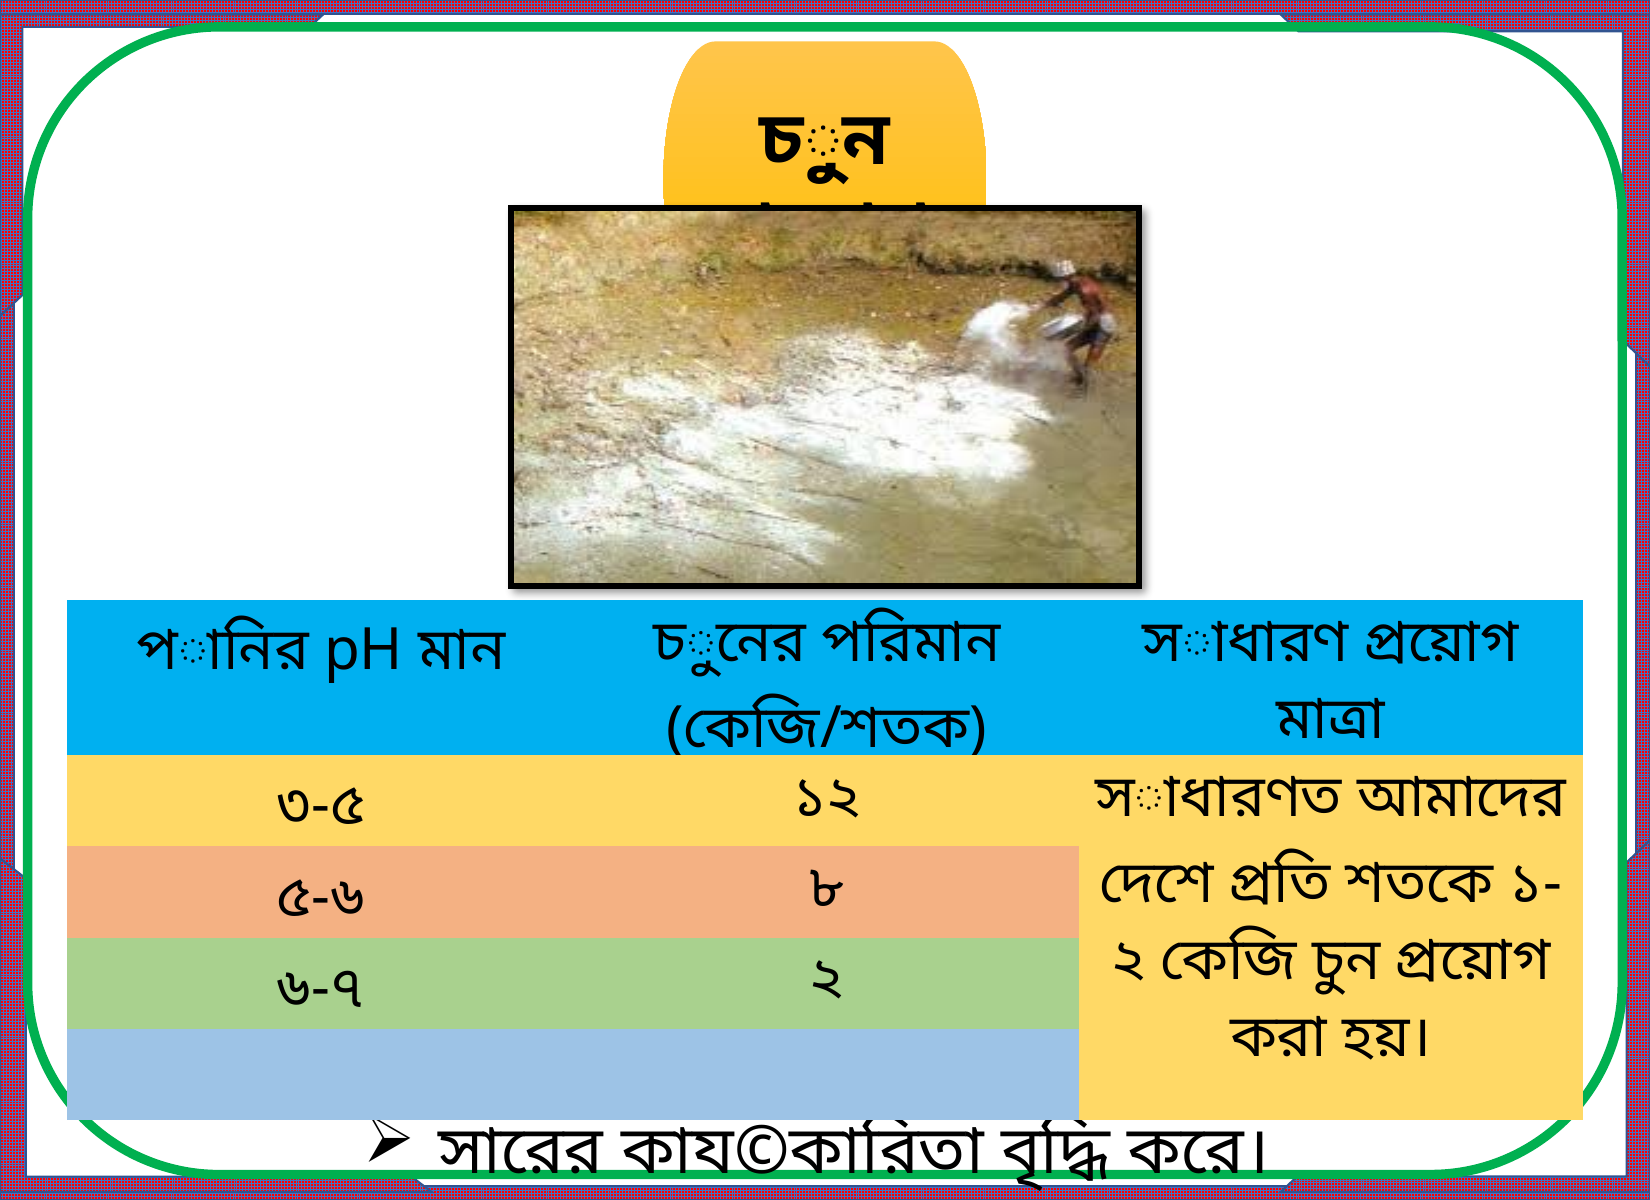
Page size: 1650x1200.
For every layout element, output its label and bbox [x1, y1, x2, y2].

text_box [0, 0, 1650, 1200]
picture [514, 211, 1136, 583]
